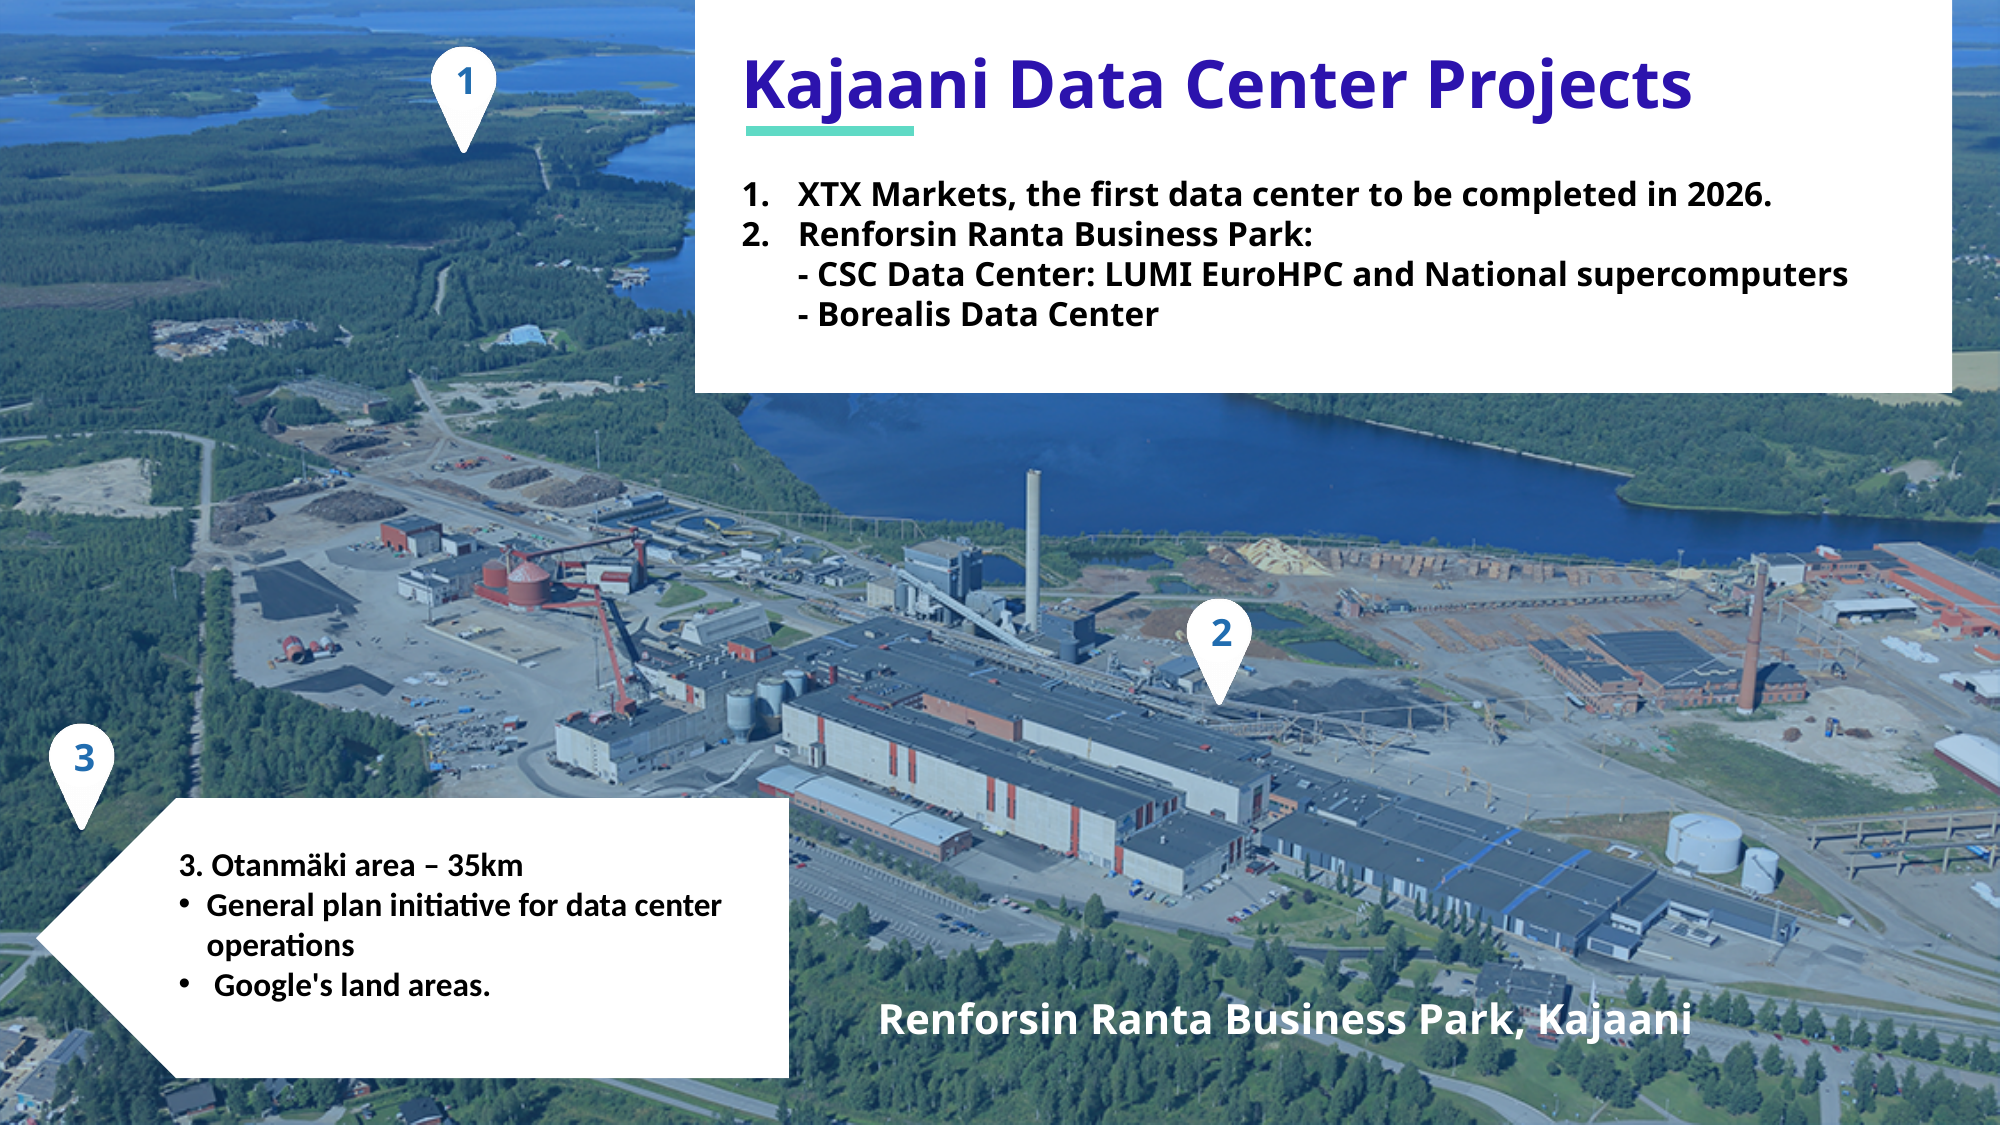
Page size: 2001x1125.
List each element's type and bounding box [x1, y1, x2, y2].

picture [0, 0, 2000, 1125]
text_box [388, 24, 539, 175]
text_box [6, 701, 157, 852]
text_box [1143, 576, 1294, 727]
